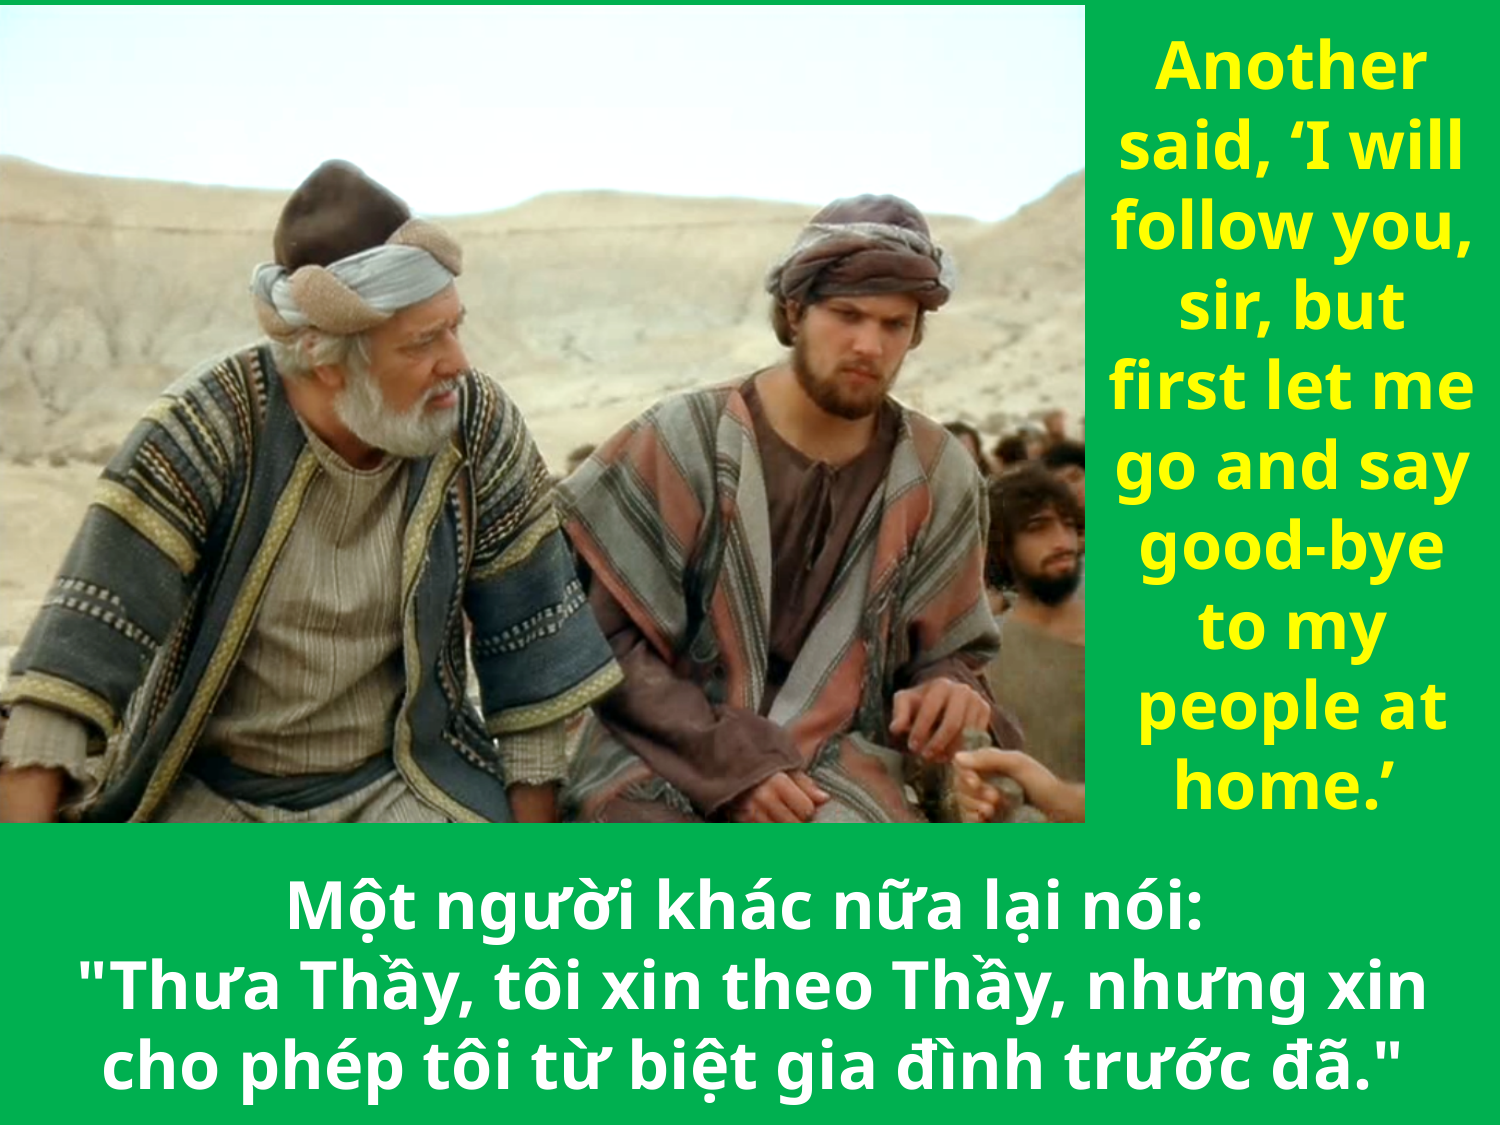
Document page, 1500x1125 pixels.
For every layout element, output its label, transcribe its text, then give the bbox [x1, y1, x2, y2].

text_box Một người khác nữa lại nói: "Thưa Thầy, tôi xin theo Thầy, nhưng xin cho phép tôi từ biệt gia đình trước đã." [21, 855, 1486, 1110]
text_box Another said, ‘I will follow you, sir, but first let me go and say good-bye to my people at home.’ [1089, 15, 1496, 831]
picture [0, 5, 1085, 823]
